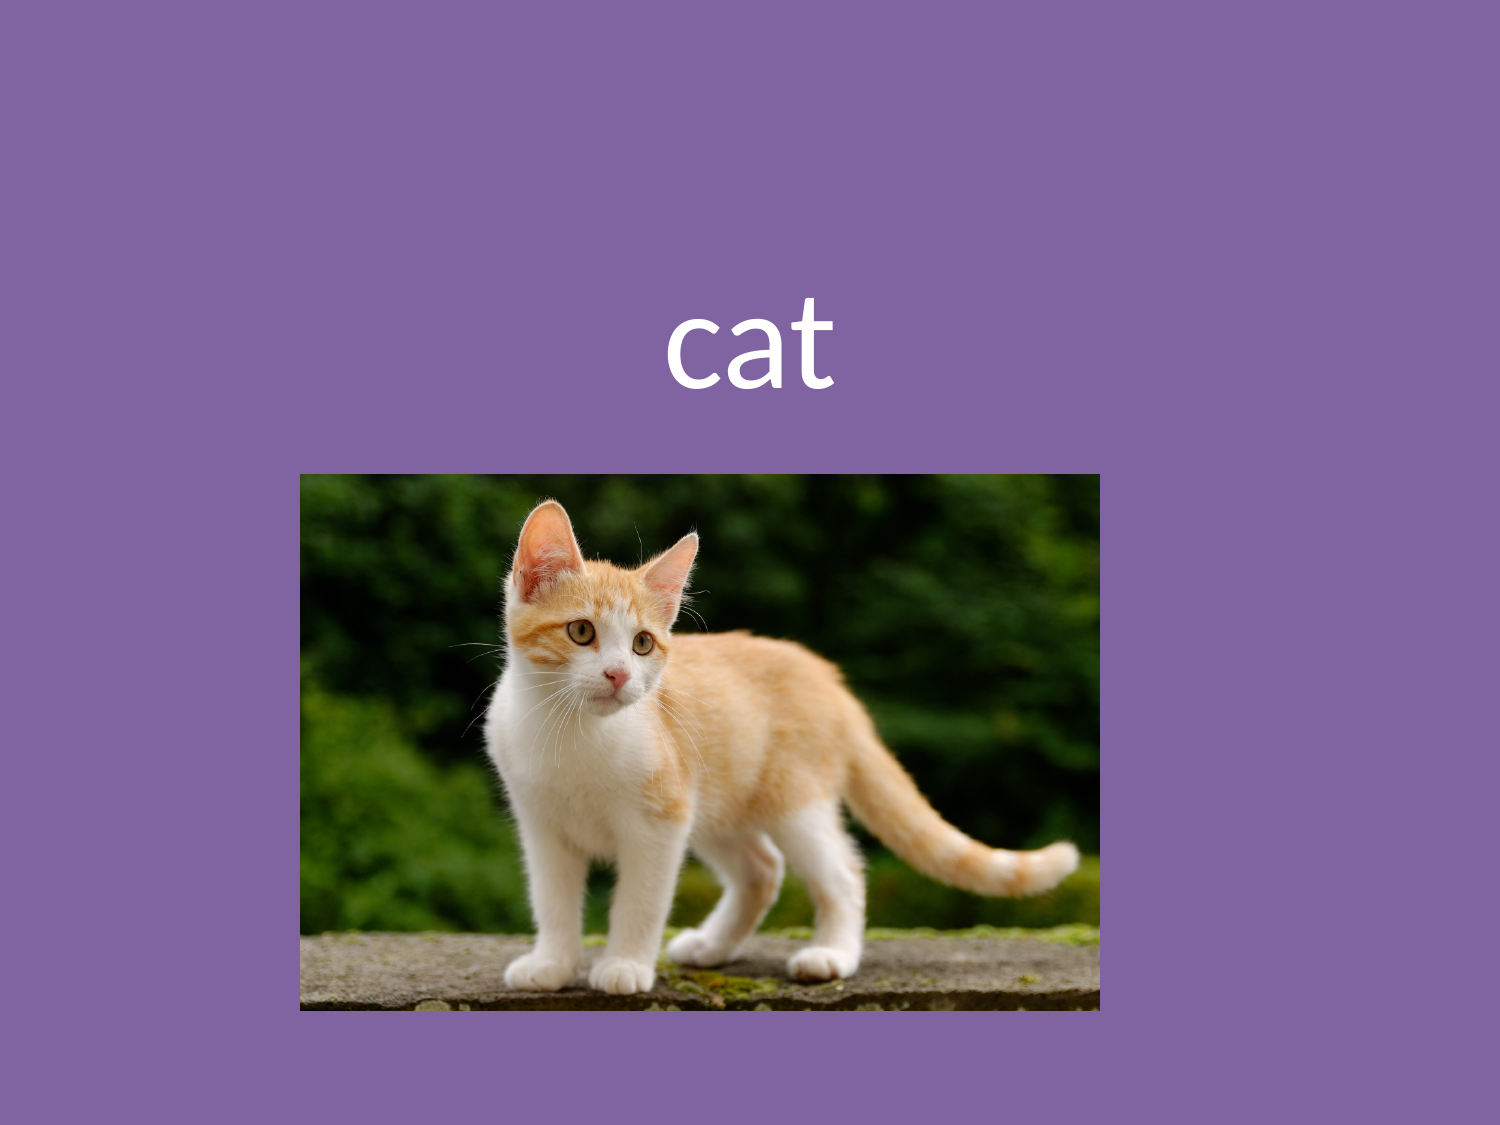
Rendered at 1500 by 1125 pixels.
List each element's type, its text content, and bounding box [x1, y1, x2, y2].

picture [299, 474, 1101, 1011]
title cat [75, 237, 1425, 425]
